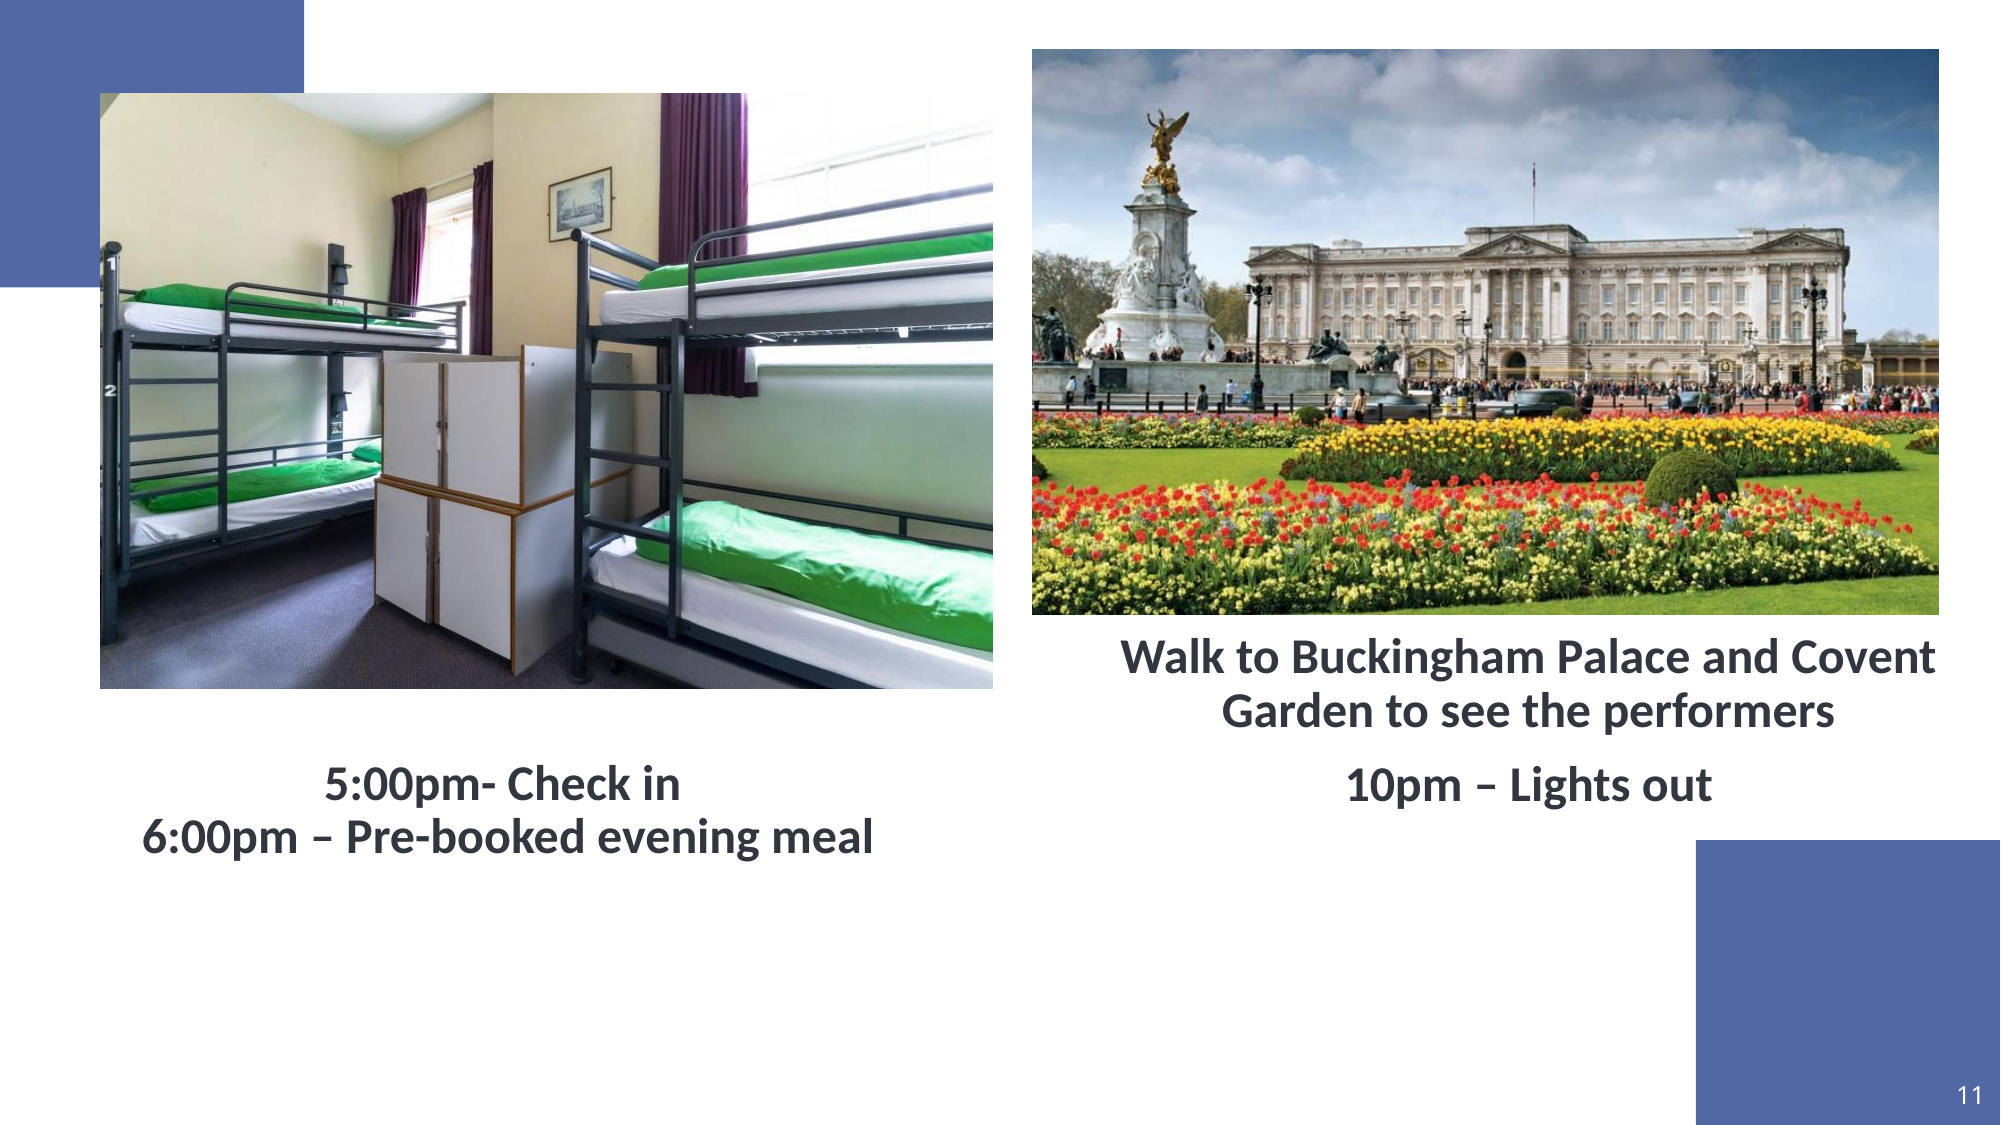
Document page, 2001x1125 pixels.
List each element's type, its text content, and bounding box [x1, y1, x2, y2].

title 5:00pm- Check in 6:00pm – Pre-booked evening meal [67, 752, 949, 870]
picture [100, 93, 993, 689]
picture [1032, 49, 1939, 615]
list Walk to Buckingham Palace and Covent Garden to see the performers 10pm – Lights out [1088, 662, 1970, 780]
slide_number 11 [1938, 1079, 2000, 1114]
